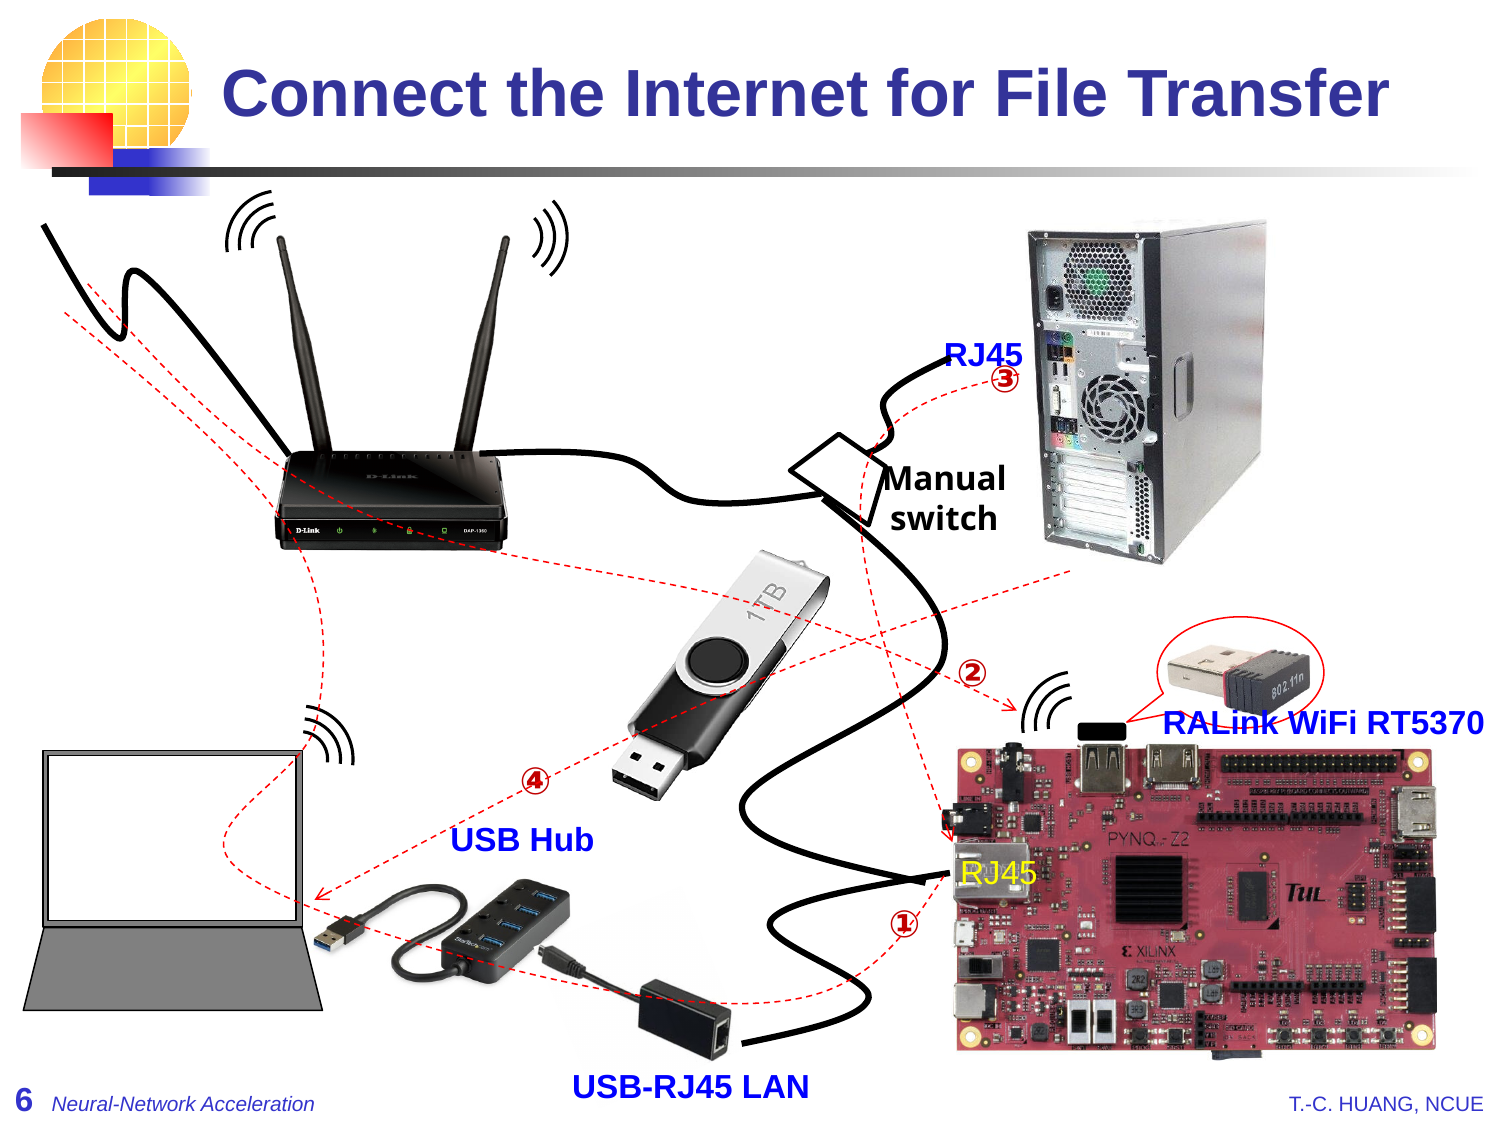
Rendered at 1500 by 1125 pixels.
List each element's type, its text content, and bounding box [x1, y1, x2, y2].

title Connect the Internet for File Transfer [112, 6, 1500, 173]
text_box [23, 183, 1500, 1114]
